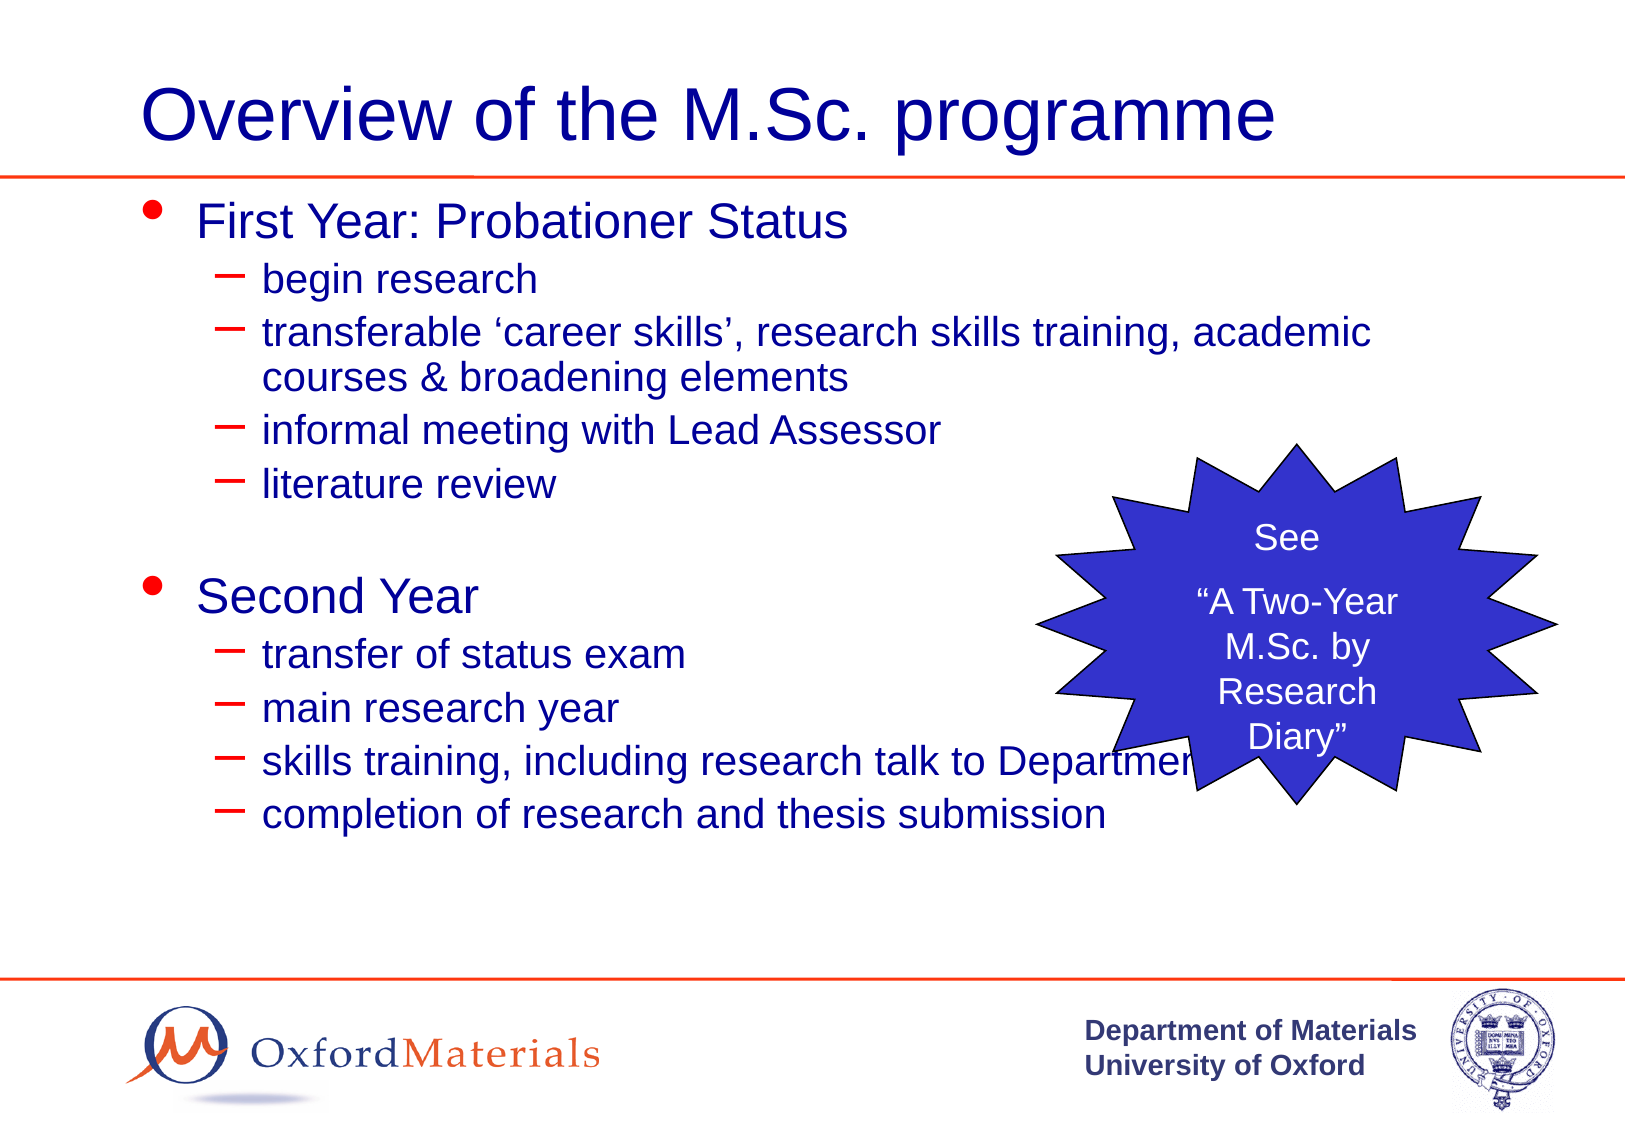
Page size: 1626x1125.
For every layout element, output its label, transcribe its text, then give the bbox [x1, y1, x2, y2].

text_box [1036, 444, 1557, 805]
picture [125, 1006, 599, 1113]
list First Year: Probationer Status begin research transferable ‘career skills’, research skills training, academic courses & broadening elements informal meeting with Lead Assessor literature review Second Year transfer of status exam main research year skills training, including research talk to Department completion of research and thesis submission [125, 187, 1500, 977]
title Overview of the M.Sc. programme [125, 47, 1500, 173]
picture [1449, 987, 1556, 1113]
